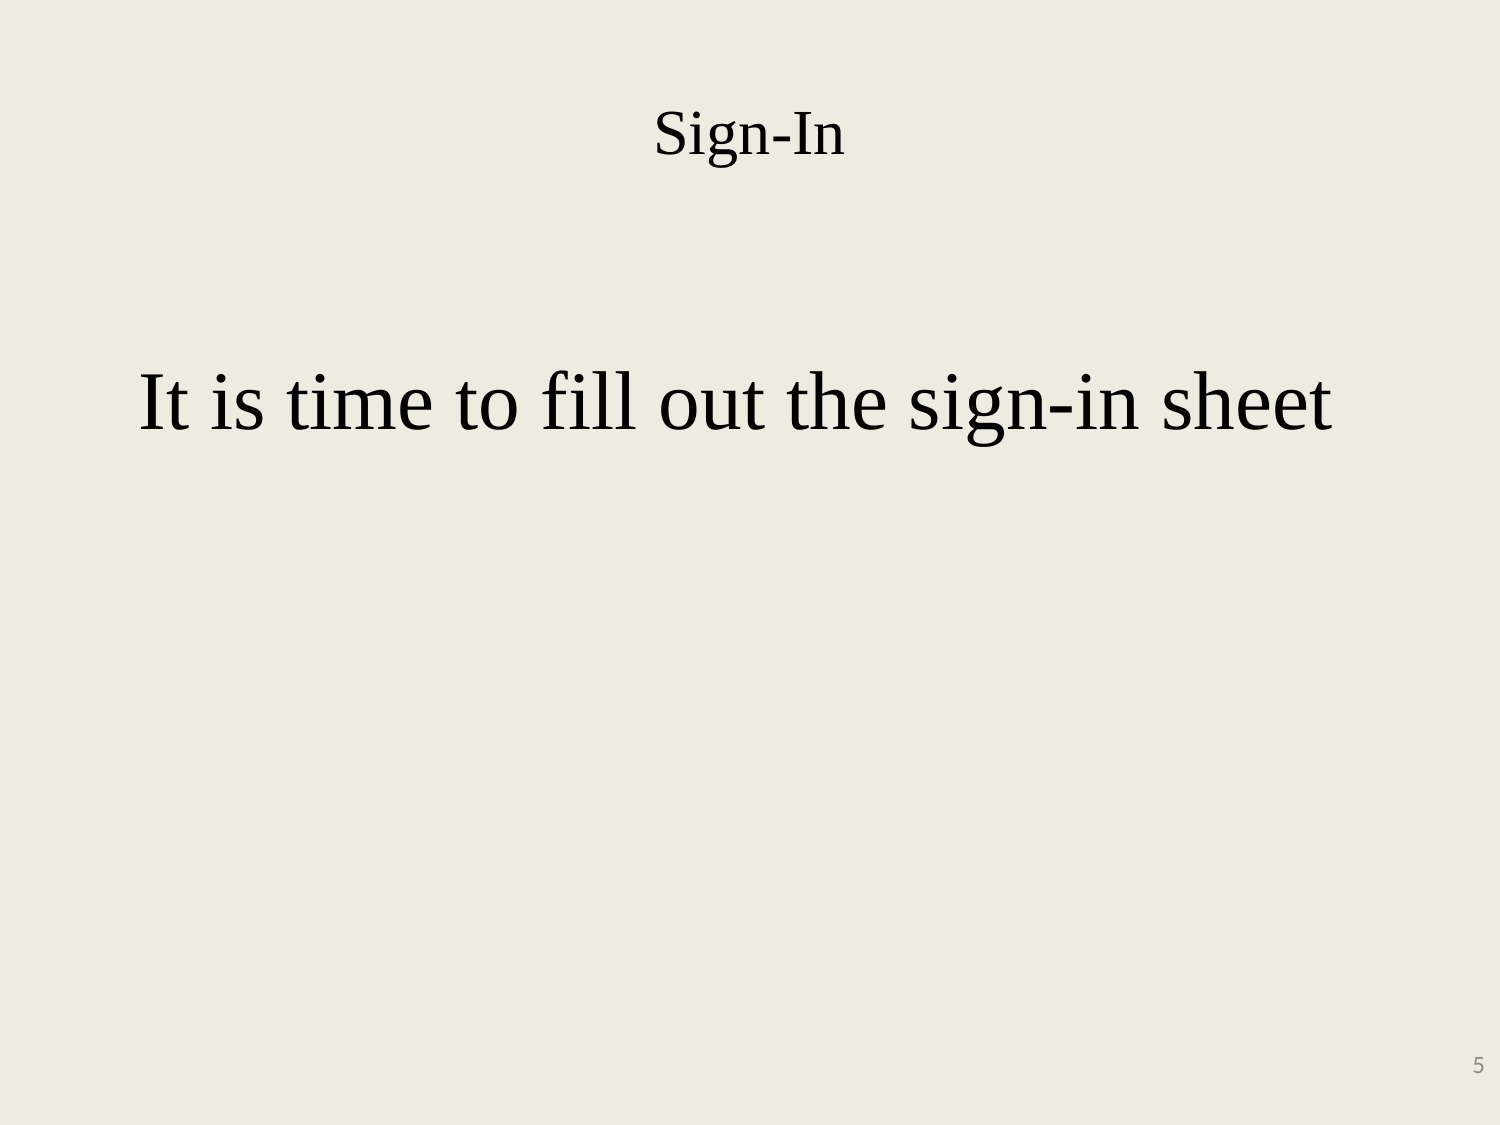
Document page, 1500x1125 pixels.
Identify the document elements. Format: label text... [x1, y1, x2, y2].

slide_number 5 [1162, 1033, 1500, 1094]
title Sign-In [75, 82, 1425, 175]
text_box It is time to fill out the sign-in sheet [123, 349, 1377, 465]
